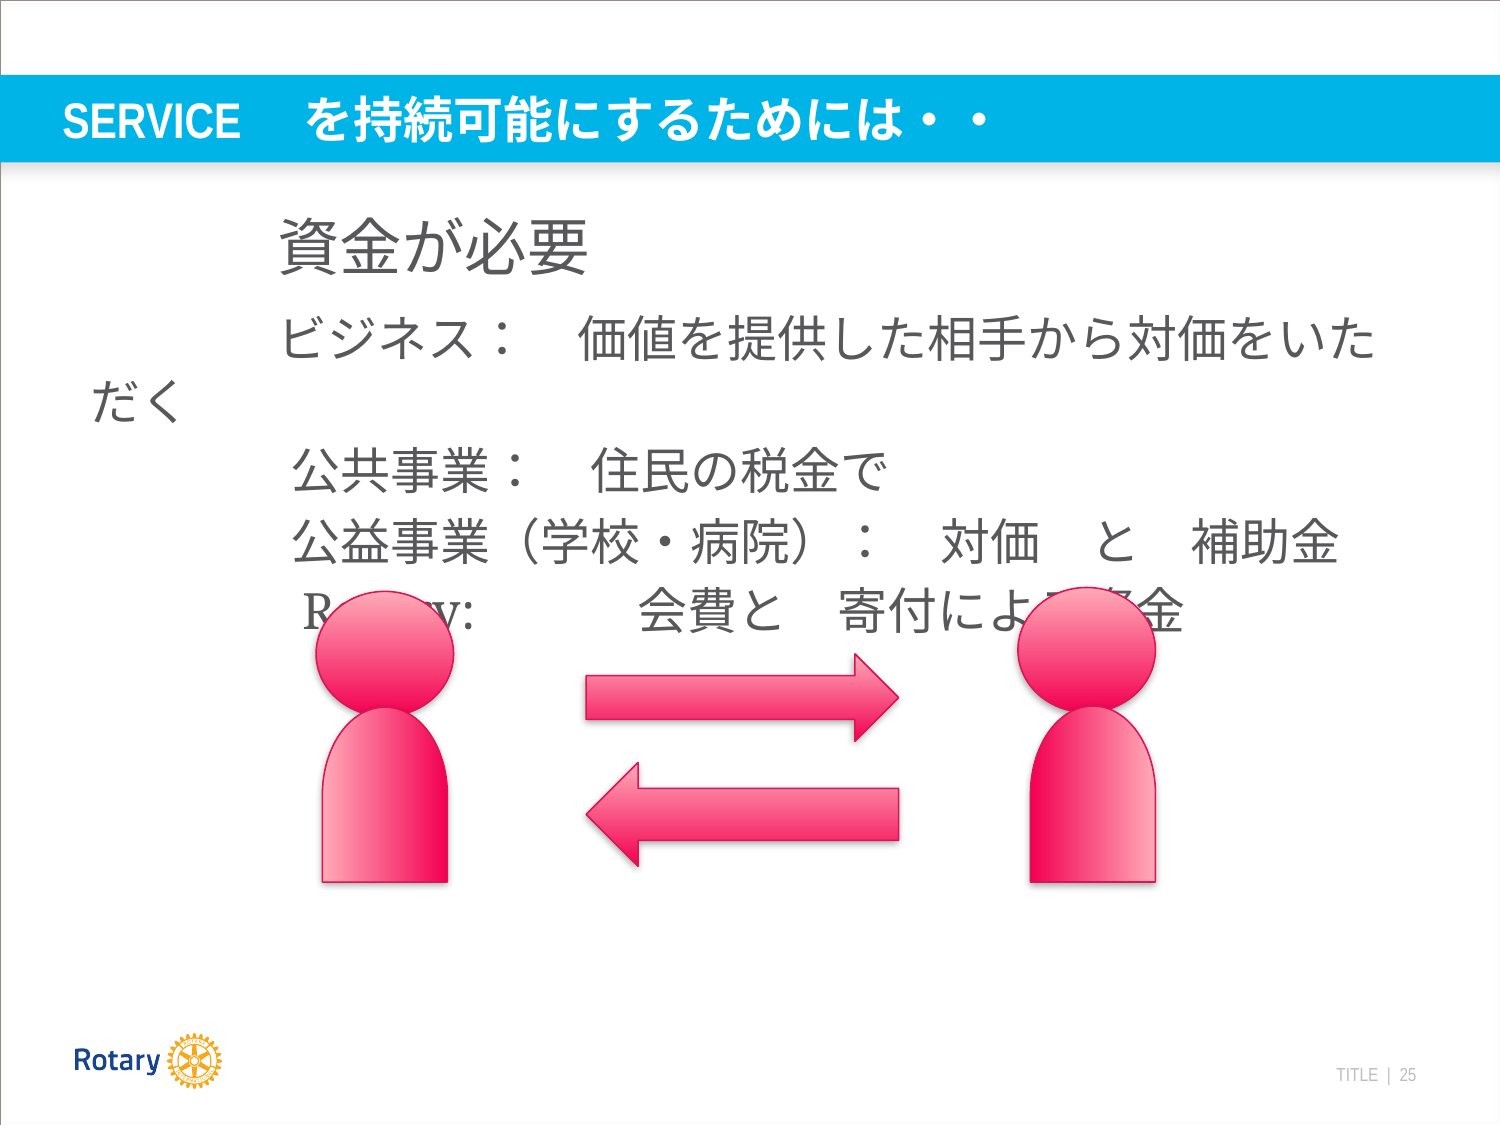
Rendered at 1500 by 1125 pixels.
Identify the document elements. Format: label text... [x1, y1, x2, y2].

list 資金が必要 ビジネス： 価値を提供した相手から対価をいただく 公共事業： 住民の税金で 公益事業（学校・病院）： 対価 と 補助金 Rotary: 会費と 寄付による資金 [75, 200, 1425, 1063]
picture [75, 1063, 222, 1089]
text_box [1029, 705, 1157, 883]
title SERVICE を持続可能にするためには・・ [62, 75, 1500, 163]
text_box [315, 590, 455, 713]
text_box [1017, 586, 1157, 711]
text_box [585, 653, 900, 743]
text_box [585, 761, 900, 868]
text_box [321, 706, 449, 883]
